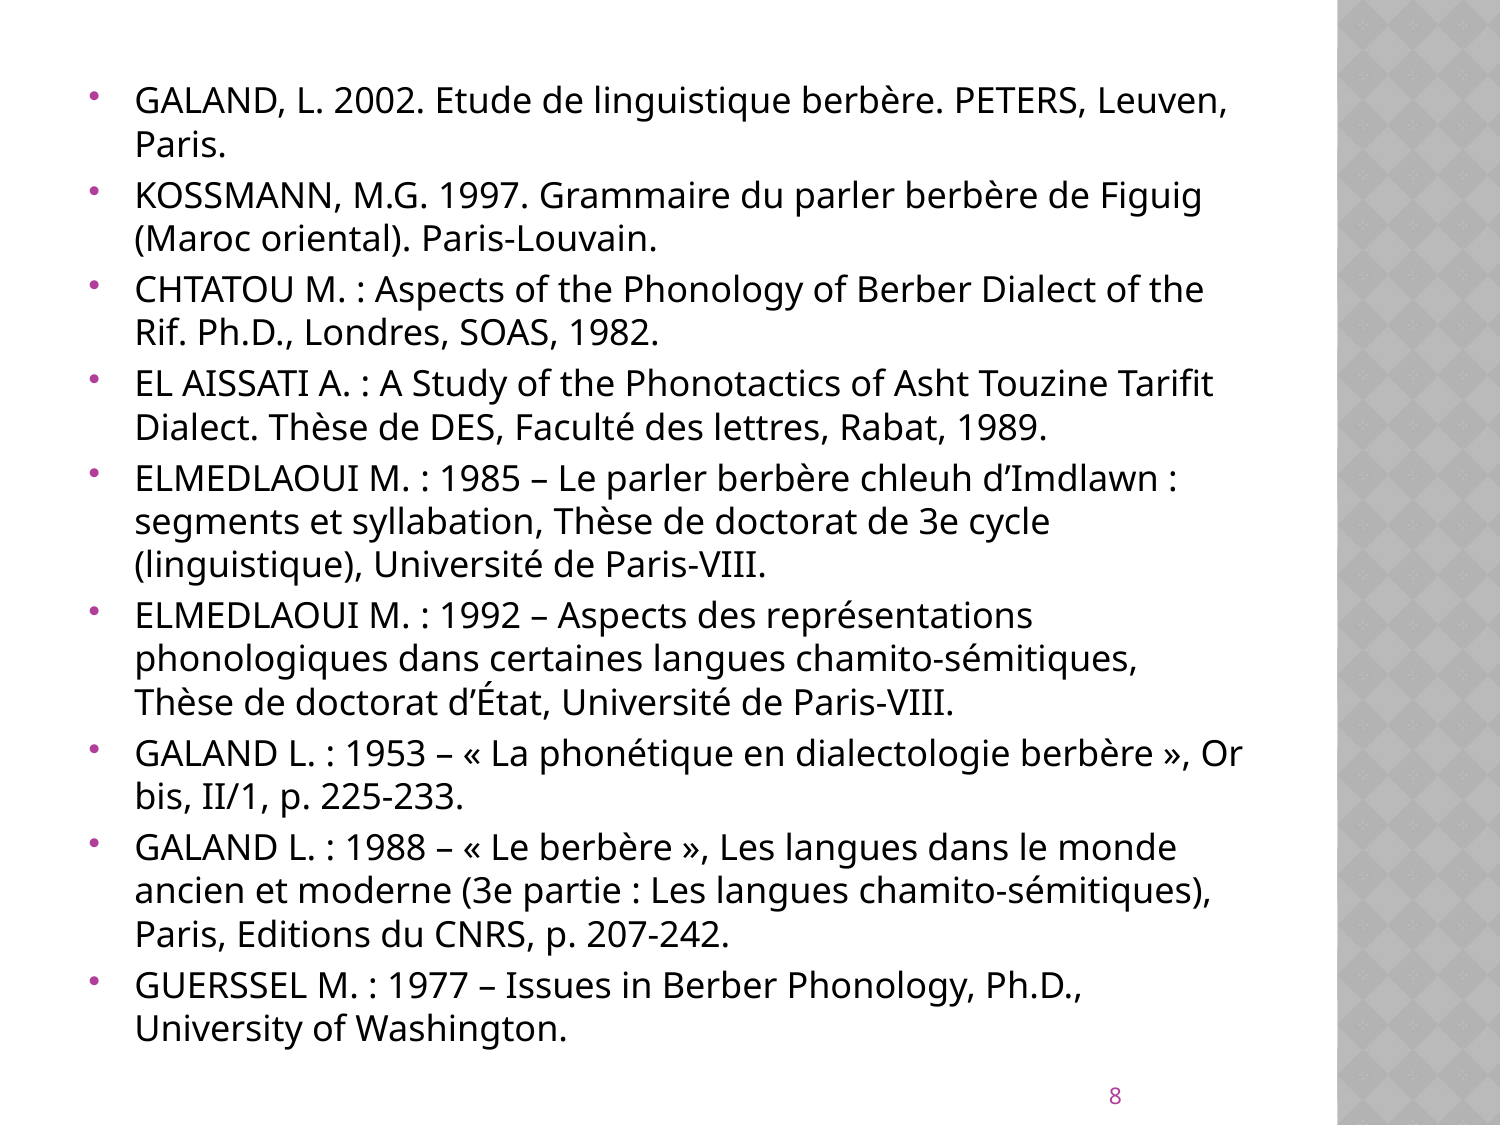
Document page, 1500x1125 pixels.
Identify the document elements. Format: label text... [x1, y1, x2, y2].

slide_number 8 [1025, 1075, 1122, 1113]
list GALAND, L. 2002. Etude de linguistique berbère. PETERS, Leuven, Paris. KOSSMANN, M.G. 1997. Grammaire du parler berbère de Figuig (Maroc oriental). Paris-Louvain. CHTATOU M. : Aspects of the Phonology of Berber Dialect of the Rif. Ph.D., Londres, SOAS, 1982. EL AISSATI A. : A Study of the Phonotactics of Asht Touzine Tarifit Dialect. Thèse de DES, Faculté des lettres, Rabat, 1989. ELMEDLAOUI M. : 1985 – Le parler berbère chleuh d’Imdlawn : segments et syllabation, Thèse de doctorat de 3e cycle (linguistique), Université de Paris-VIII. ELMEDLAOUI M. : 1992 – Aspects des représentations phonologiques dans certaines langues chamito-sémitiques, Thèse de doctorat d’État, Université de Paris-VIII. GALAND L. : 1953 – « La phonétique en dialectologie berbère », Or bis, II/1, p. 225-233. GALAND L. : 1988 – « Le berbère », Les langues dans le monde ancien et moderne (3e partie : Les langues chamito-sémitiques), Paris, Editions du CNRS, p. 207-242. GUERSSEL M. : 1977 – Issues in Berber Phonology, Ph.D., University of Washington. [75, 70, 1263, 1059]
